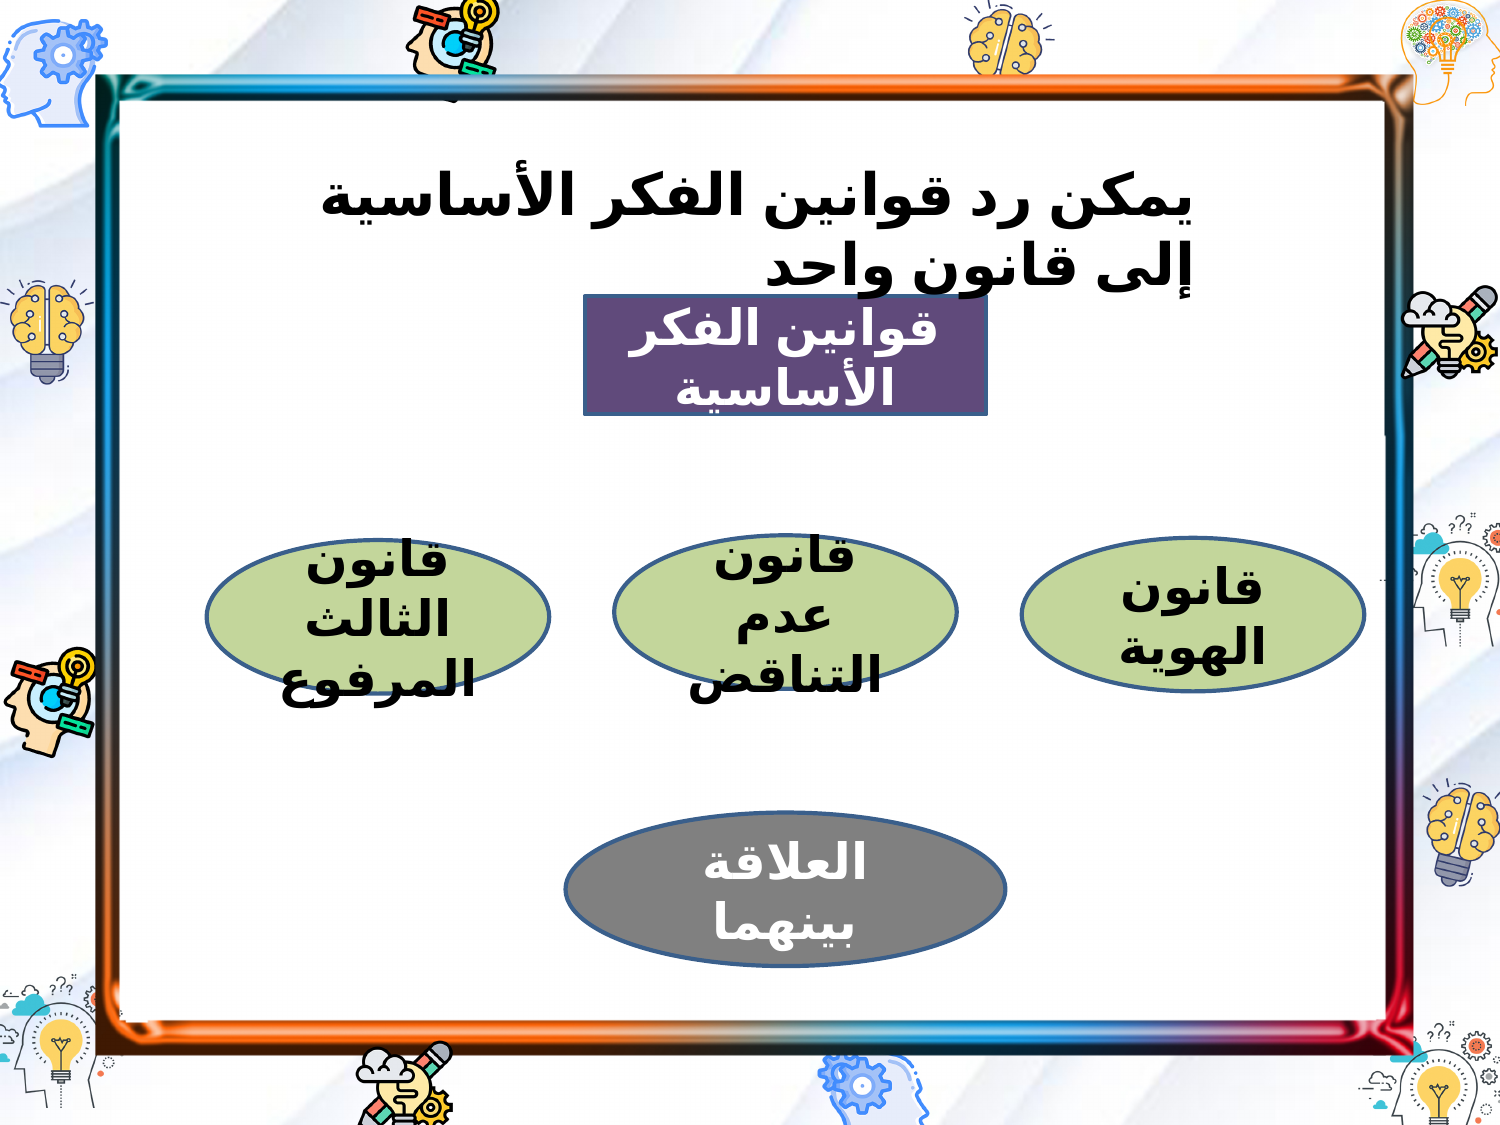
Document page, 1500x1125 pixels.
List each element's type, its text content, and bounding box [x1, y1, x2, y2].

text_box قانون عدم التناقض [612, 533, 959, 691]
picture [0, 0, 1500, 1125]
text_box العلاقة بينهما [563, 810, 1008, 969]
text_box قوانين الفكر الأساسية [583, 305, 988, 416]
text_box قانون الثالث المرفوع [204, 537, 552, 696]
text_box قانون الهوية [1019, 535, 1367, 694]
text_box يمكن رد قوانين الفكر الأساسية إلى قانون واحد [289, 149, 1211, 305]
